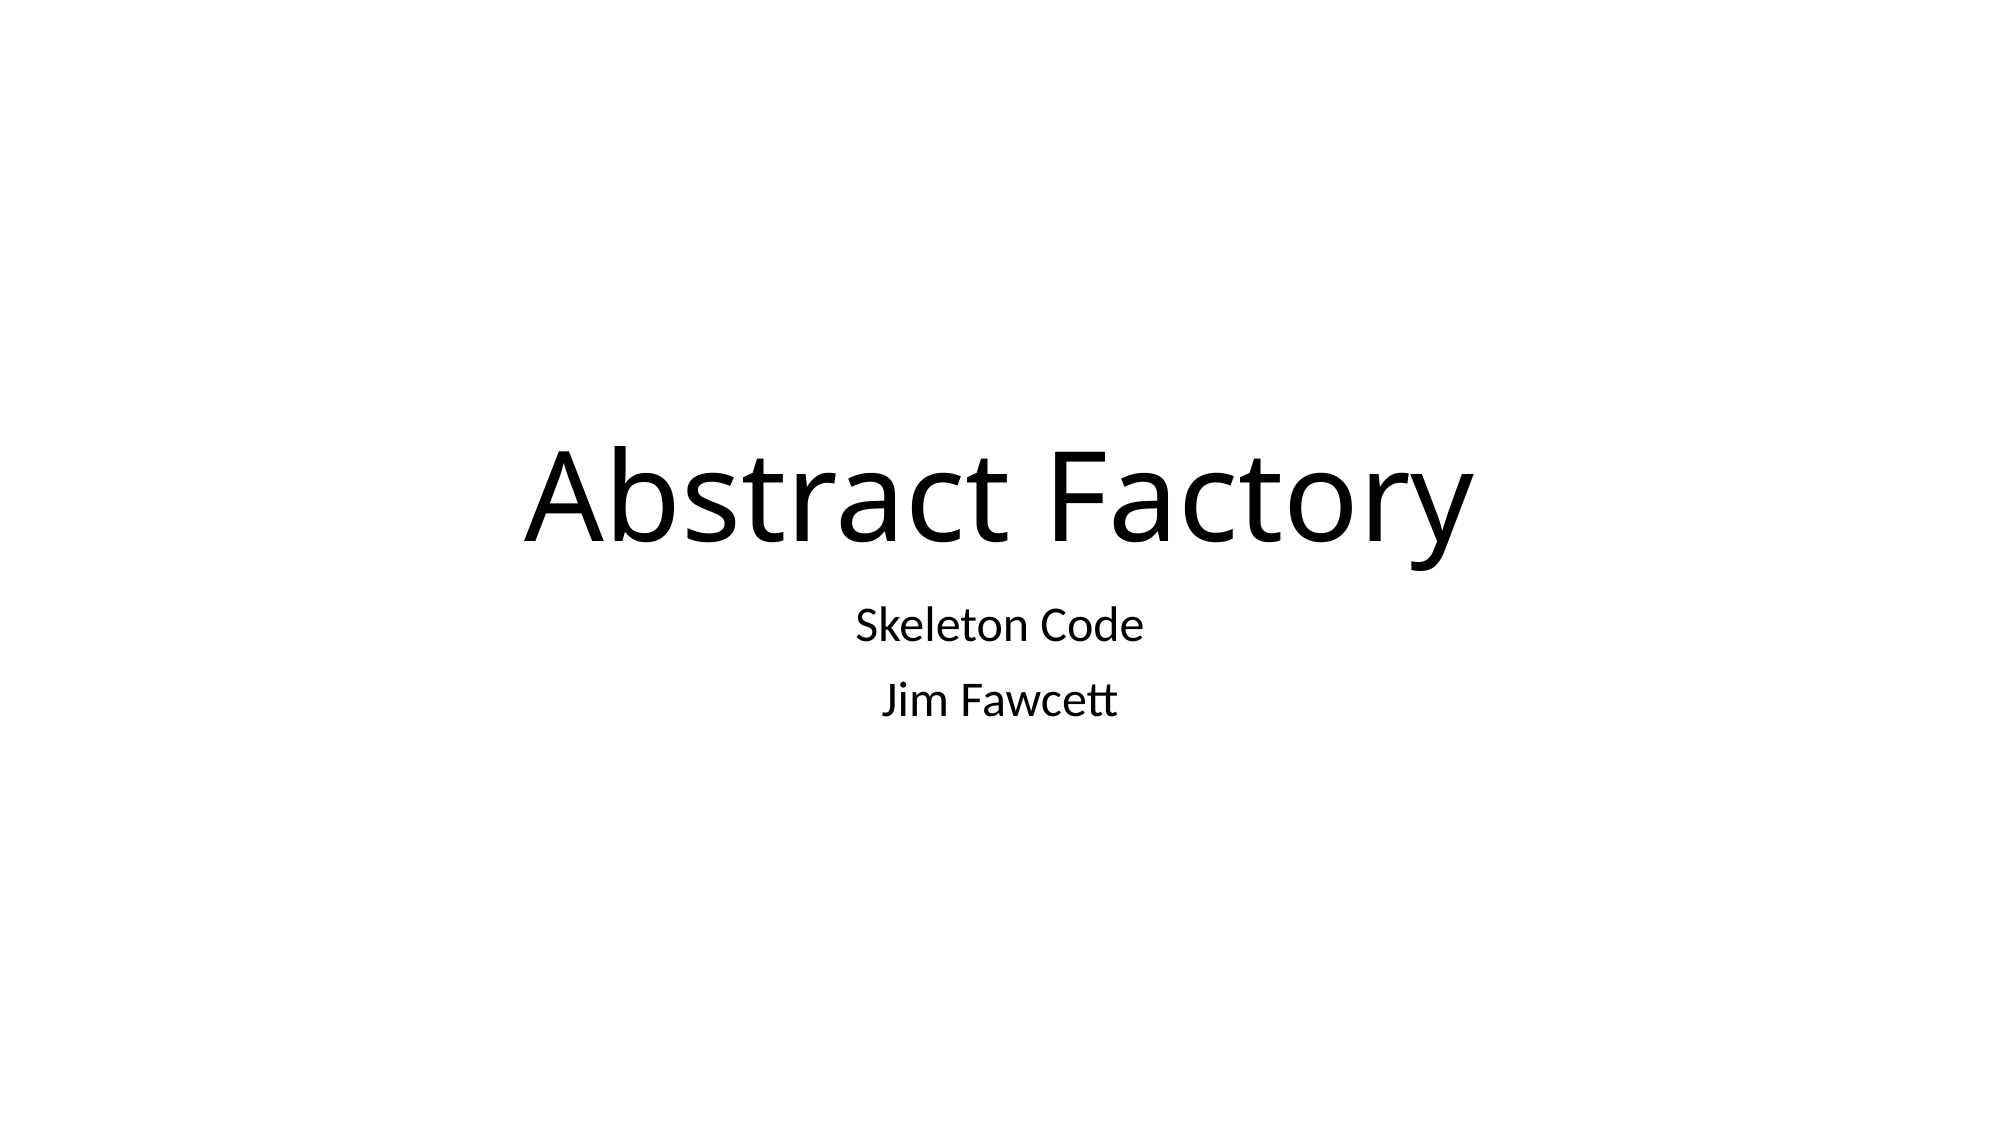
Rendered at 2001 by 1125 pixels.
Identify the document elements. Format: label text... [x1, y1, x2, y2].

subtitle Skeleton Code Jim Fawcett [249, 590, 1750, 863]
title Abstract Factory [249, 184, 1750, 576]
